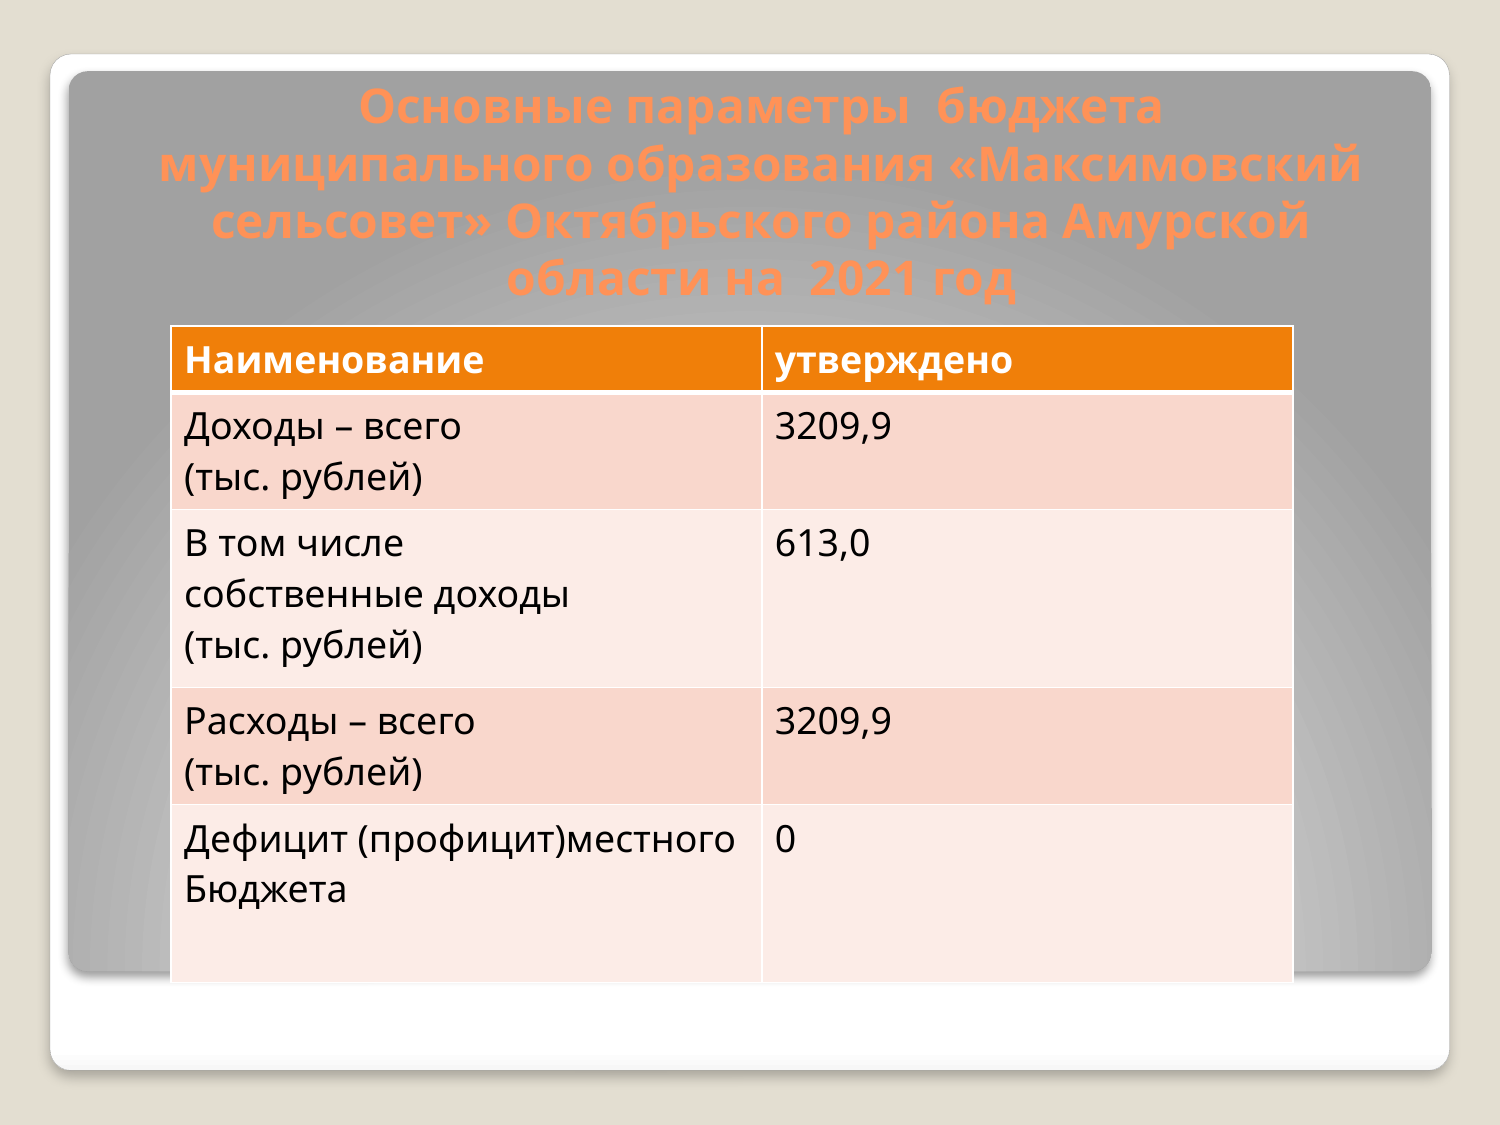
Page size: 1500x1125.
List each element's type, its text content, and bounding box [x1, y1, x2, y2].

table_cell Дефицит (профицит)местного Бюджета [172, 805, 761, 982]
table_cell 0 [763, 805, 1292, 982]
table_cell Расходы – всего (тыс. рублей) [172, 688, 761, 804]
table_cell 613,0 [763, 510, 1292, 687]
title Основные параметры бюджета муниципального образования «Максимовский сельсовет» Октябрьского района Амурской области на 2021 год [123, 125, 1400, 313]
table_cell 3209,9 [763, 395, 1292, 509]
table_cell В том числе собственные доходы (тыс. рублей) [172, 510, 761, 687]
table_header Наименование [172, 327, 761, 390]
table_header утверждено [763, 327, 1292, 390]
table_cell 3209,9 [763, 688, 1292, 804]
table_cell Доходы – всего (тыс. рублей) [172, 395, 761, 509]
